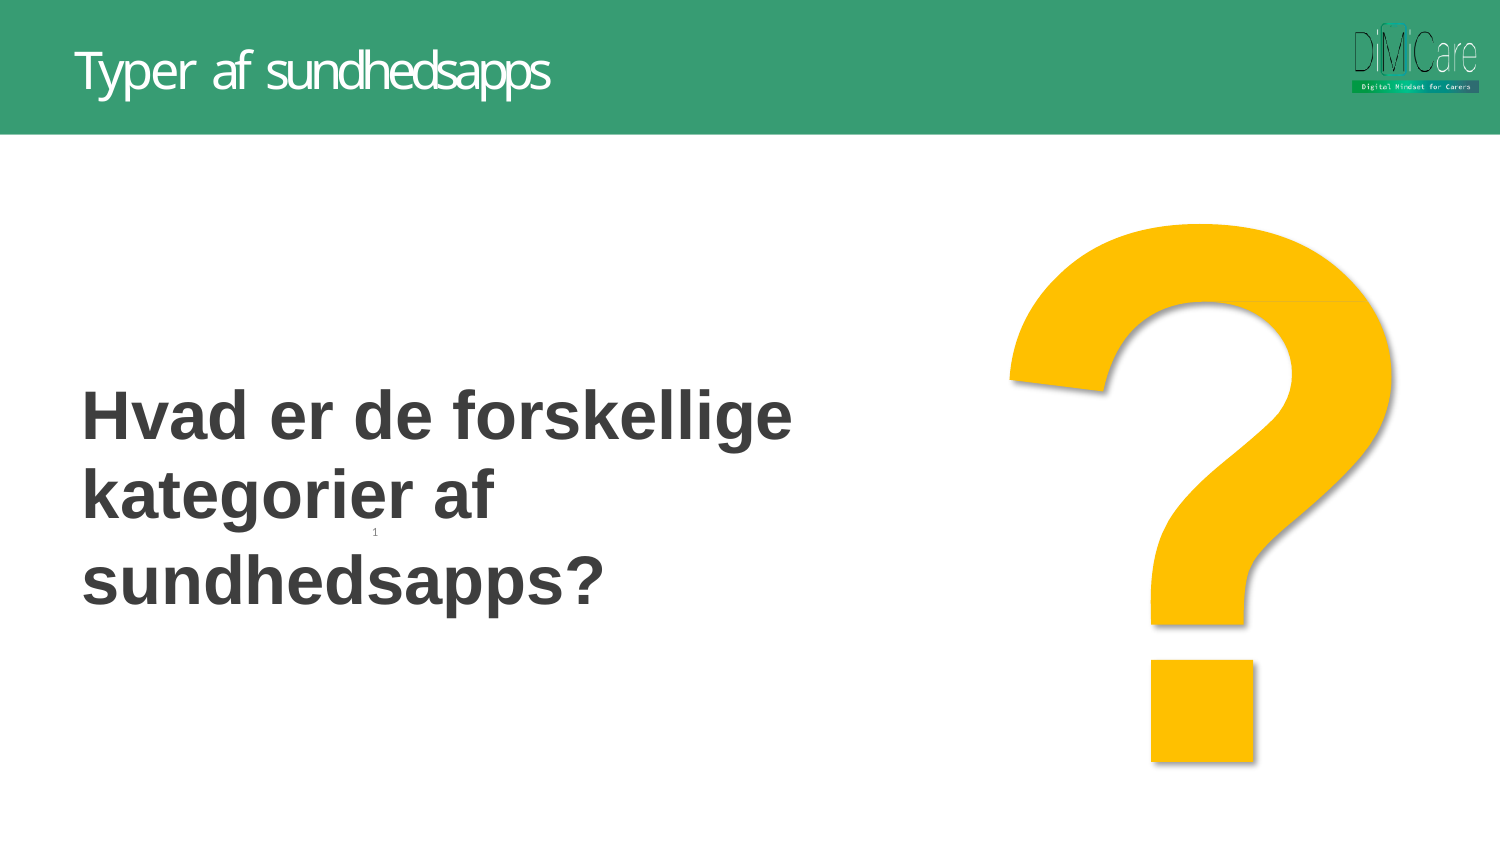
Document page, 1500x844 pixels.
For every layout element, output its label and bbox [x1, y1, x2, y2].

text_box [0, 0, 518, 844]
text_box [520, 0, 1500, 844]
